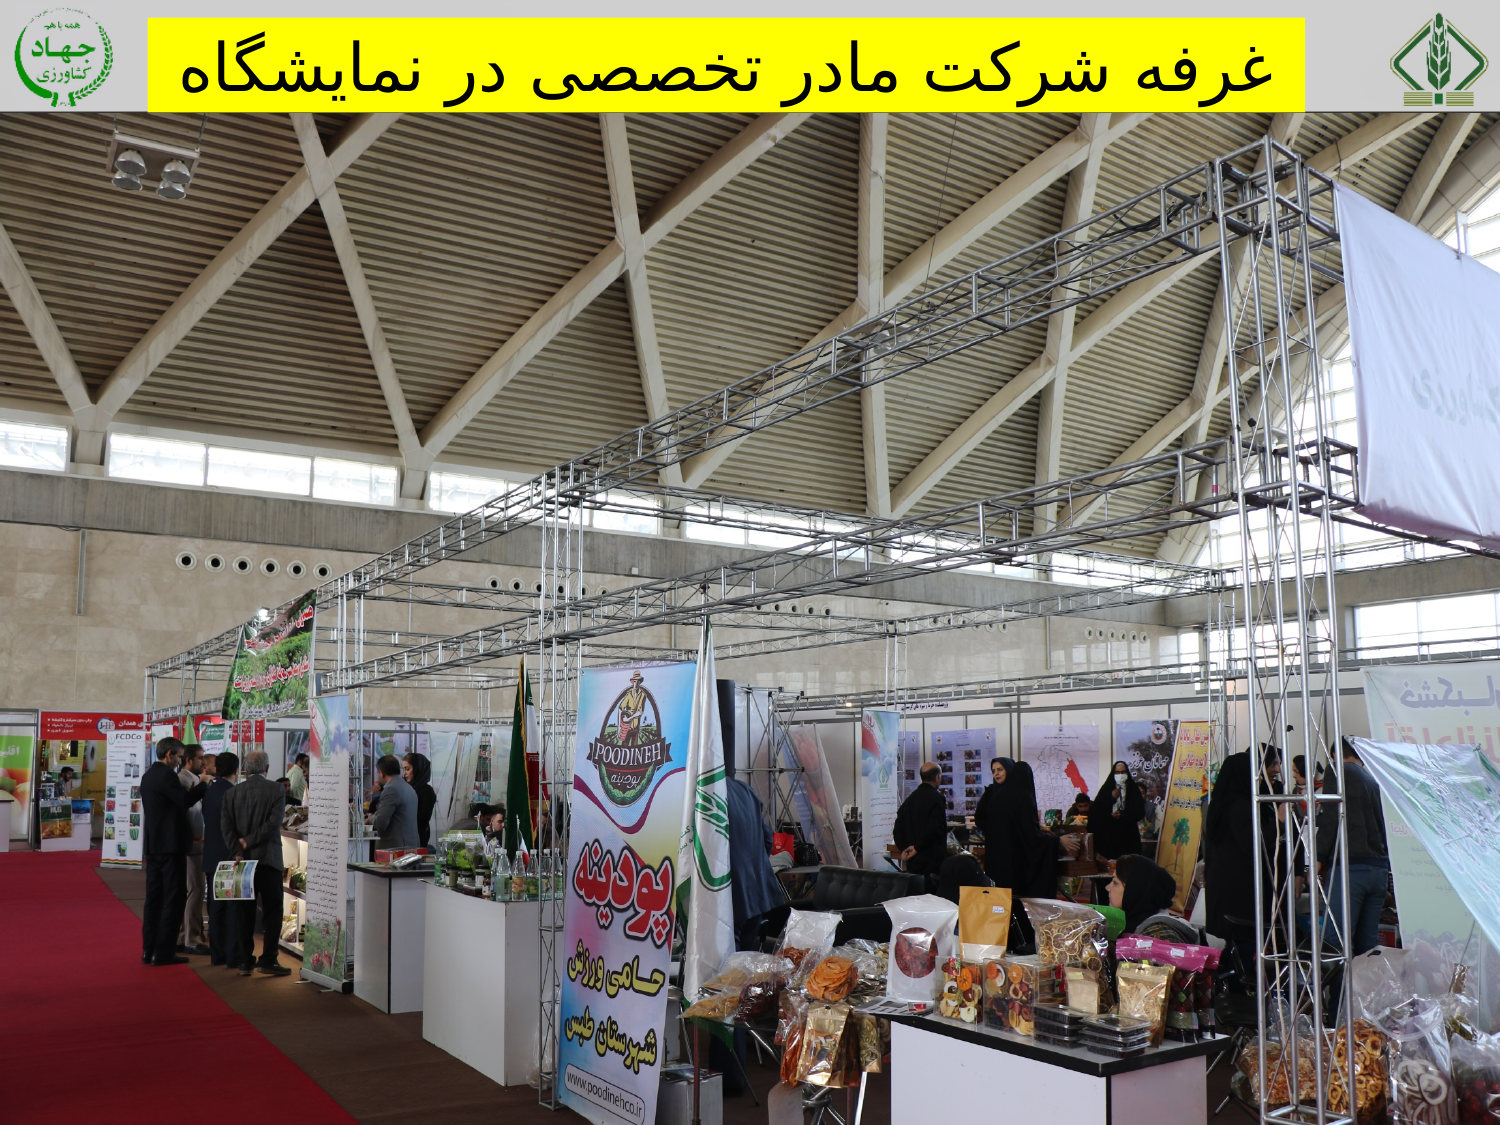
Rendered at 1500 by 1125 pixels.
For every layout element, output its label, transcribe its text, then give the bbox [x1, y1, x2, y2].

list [0, 113, 1500, 1125]
text_box غرفه شرکت مادر تخصصی در نمایشگاه [147, 17, 1306, 111]
picture [0, 0, 1500, 113]
